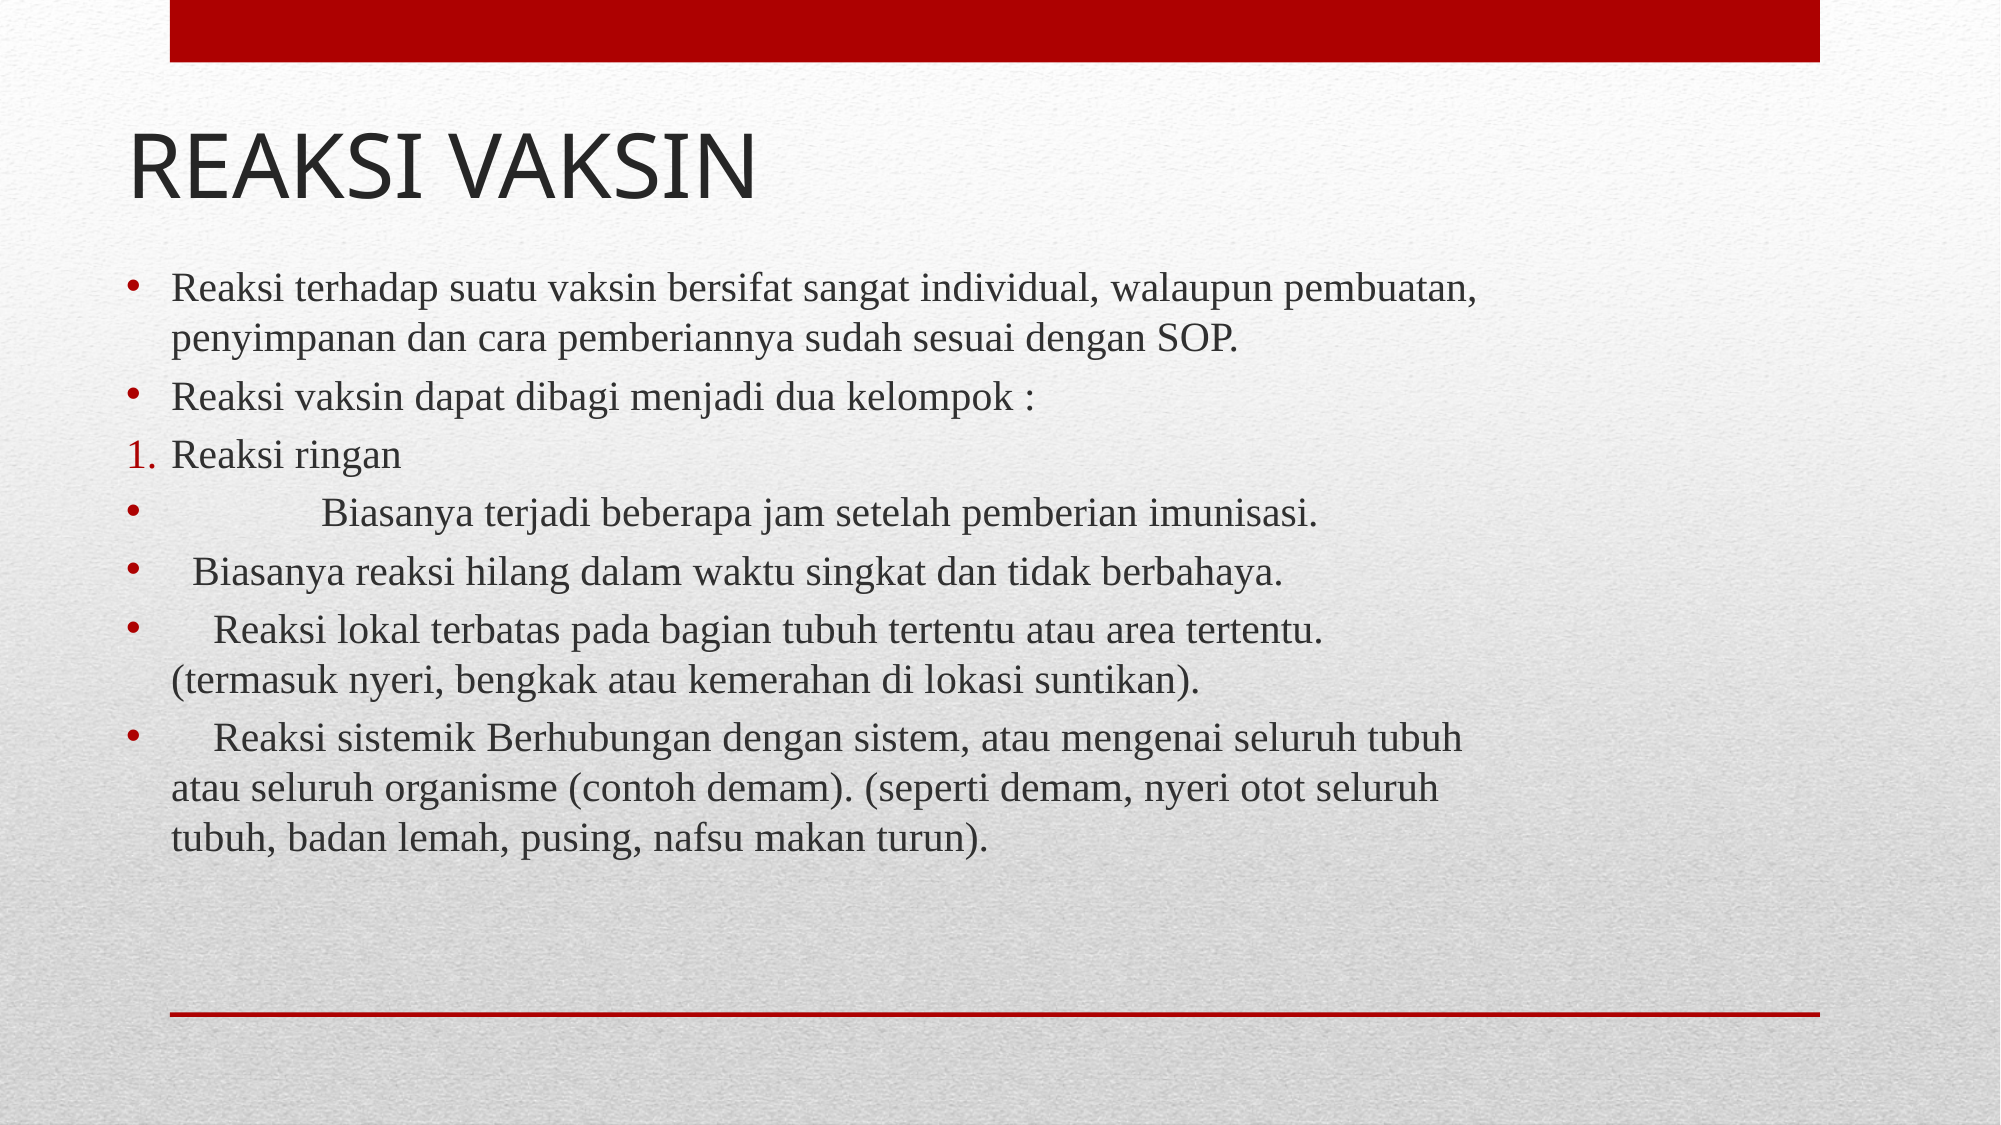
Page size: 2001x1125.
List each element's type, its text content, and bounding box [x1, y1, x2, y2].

list Reaksi terhadap suatu vaksin bersifat sangat individual, walaupun pembuatan, penyimpanan dan cara pemberiannya sudah sesuai dengan SOP. Reaksi vaksin dapat dibagi menjadi dua kelompok : Reaksi ringan Biasanya terjadi beberapa jam setelah pemberian imunisasi. Biasanya reaksi hilang dalam waktu singkat dan tidak berbahaya. Reaksi lokal terbatas pada bagian tubuh tertentu atau area tertentu. (termasuk nyeri, bengkak atau kemerahan di lokasi suntikan). Reaksi sistemik Berhubungan dengan sistem, atau mengenai seluruh tubuh atau seluruh organisme (contoh demam). (seperti demam, nyeri otot seluruh tubuh, badan lemah, pusing, nafsu makan turun). [111, 278, 1515, 1017]
title REAKSI VAKSIN [111, 99, 1522, 224]
